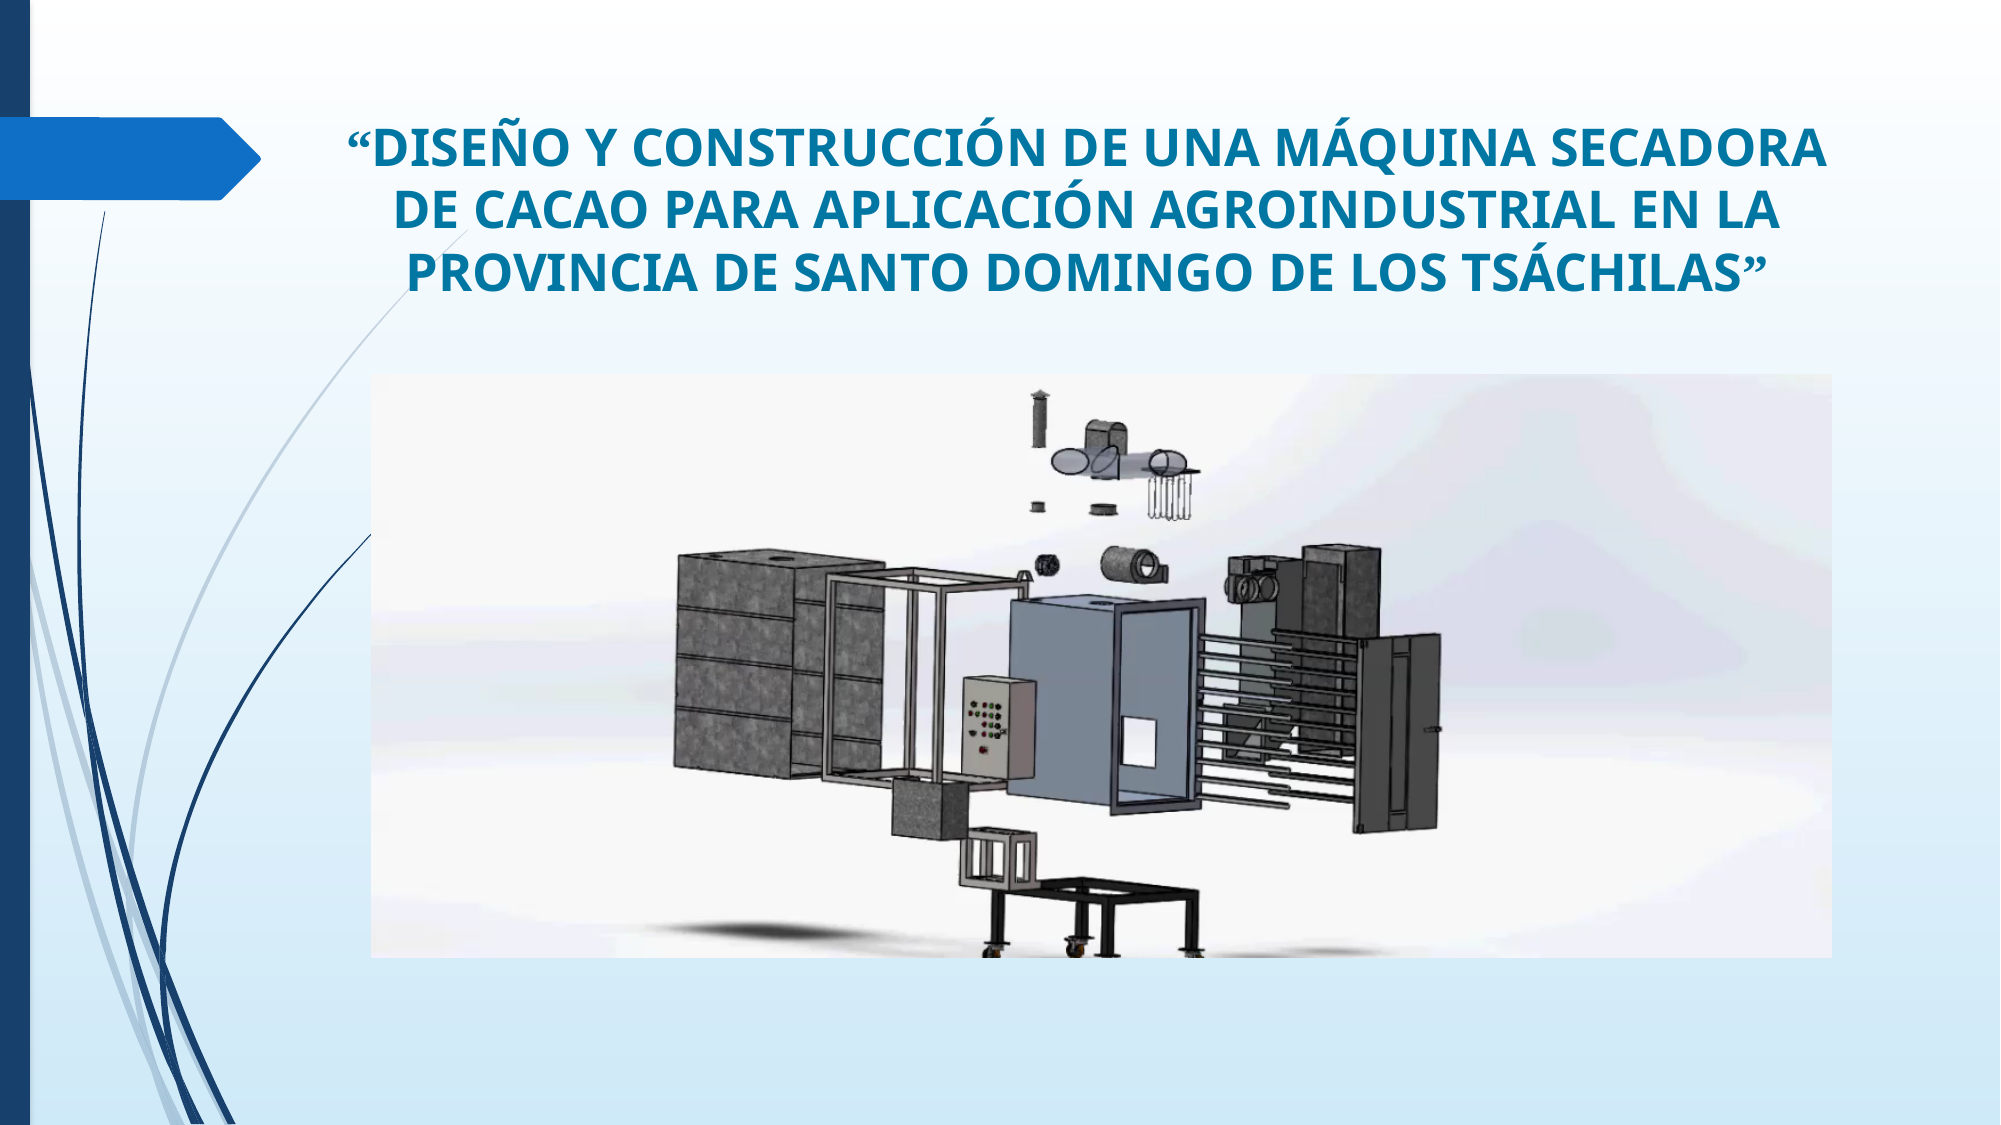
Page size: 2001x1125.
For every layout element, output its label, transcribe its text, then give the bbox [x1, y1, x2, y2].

title “DISEÑO Y CONSTRUCCIÓN DE UNA MÁQUINA SECADORA DE CACAO PARA APLICACIÓN AGROINDUSTRIAL EN LA PROVINCIA DE SANTO DOMINGO DE LOS TSÁCHILAS” [321, 106, 1852, 343]
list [370, 373, 1834, 959]
